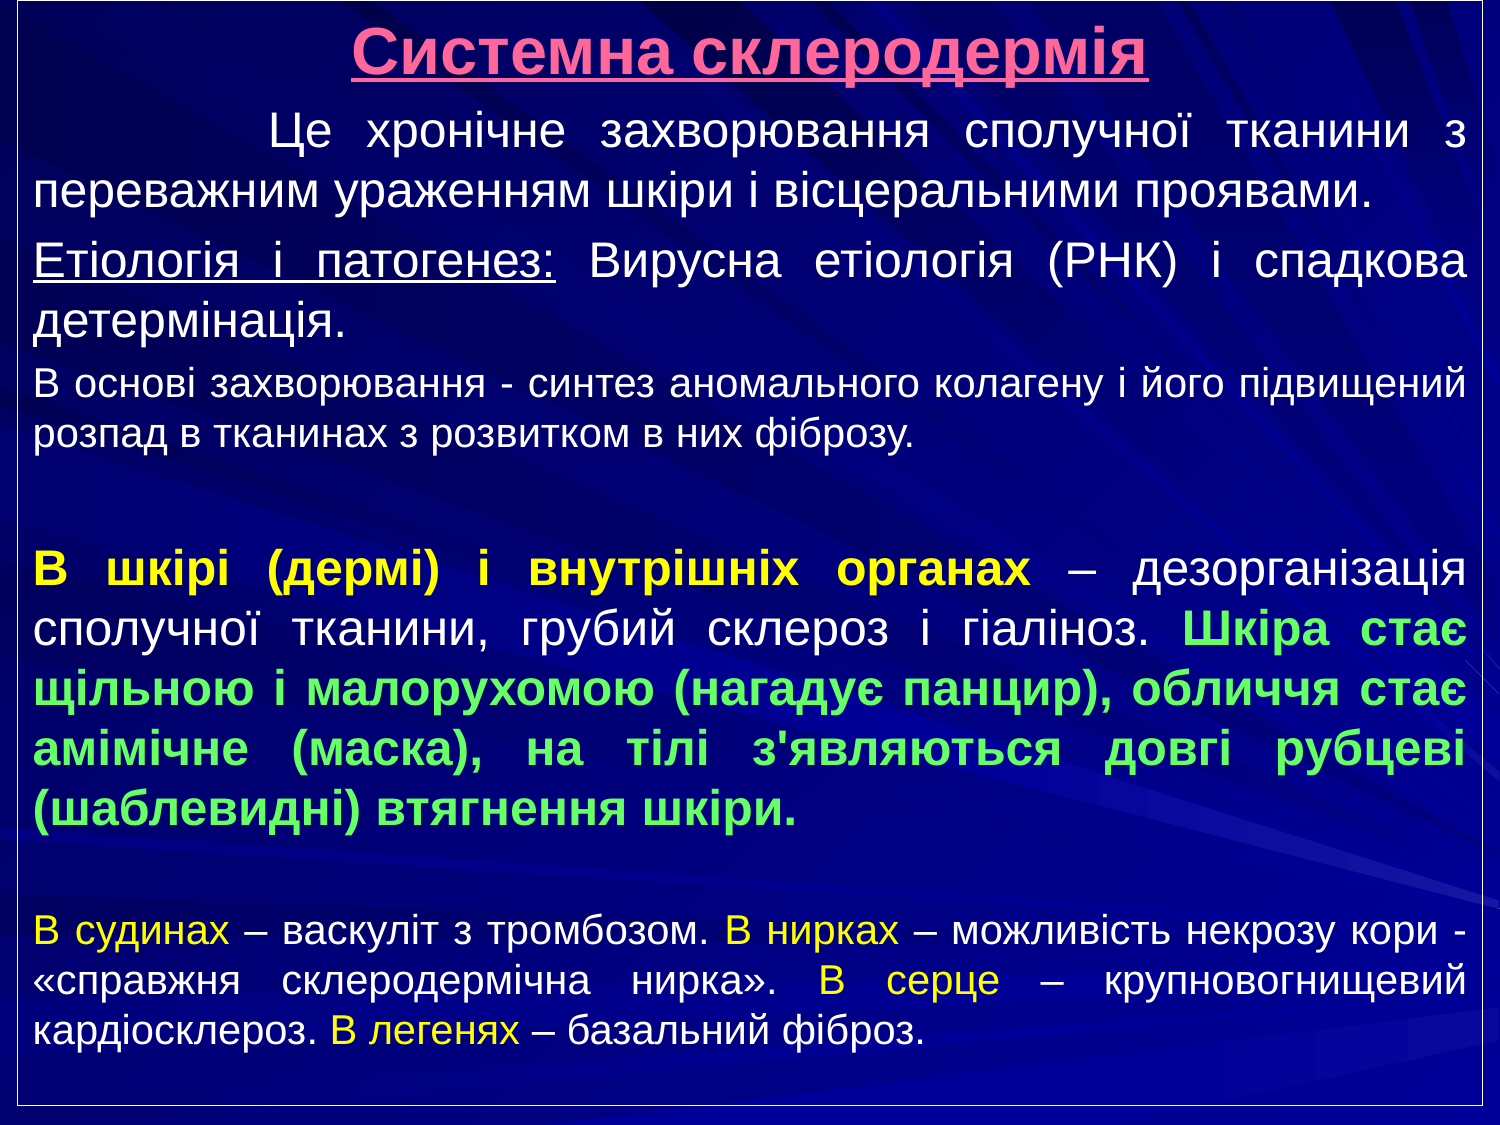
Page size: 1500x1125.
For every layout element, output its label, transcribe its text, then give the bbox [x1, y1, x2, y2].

list Системна склеродермія Це хронічне захворювання сполучної тканини з переважним ураженням шкіри і вісцеральними проявами. Етіологія і патогенез: Вирусна етіологія (РНК) і спадкова детермінація. В основі захворювання - синтез аномального колагену і його підвищений розпад в тканинах з розвитком в них фіброзу. В шкірі (дермі) і внутрішніх органах – дезорганізація сполучної тканини, грубий склероз і гіаліноз. Шкіра стає щільною і малорухомою (нагадує панцир), обличчя стає амімічне (маска), на тілі з'являються довгі рубцеві (шаблевидні) втягнення шкіри. В судинах – васкуліт з тромбозом. В нирках – можливість некрозу кори - «справжня склеродермічна нирка». В серце – крупновогнищевий кардіосклероз. В легенях – базальний фіброз. [17, 0, 1483, 1106]
